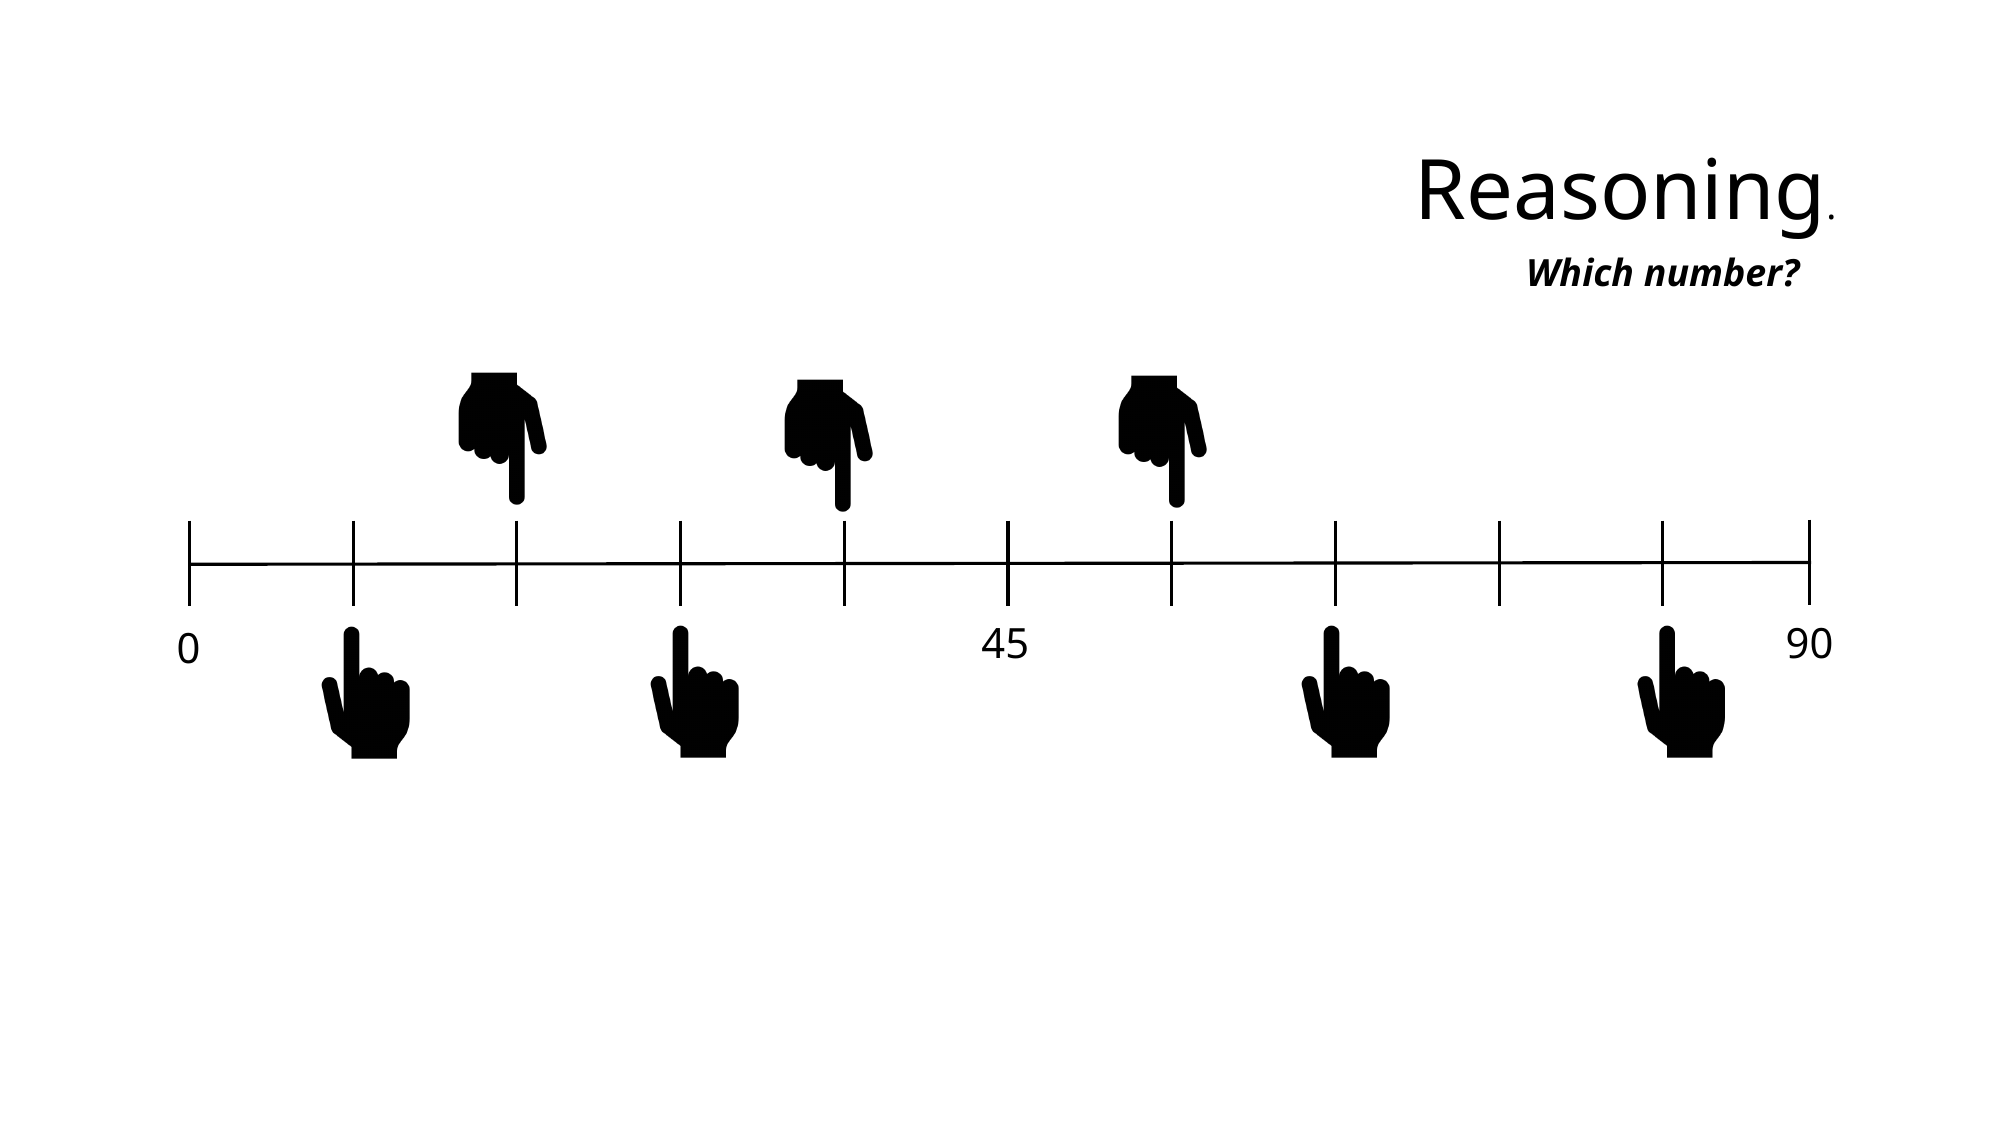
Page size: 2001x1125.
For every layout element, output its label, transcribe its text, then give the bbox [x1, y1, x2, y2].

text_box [845, 561, 1007, 565]
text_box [518, 561, 680, 565]
picture [618, 616, 770, 768]
text_box 90 [1756, 609, 1864, 675]
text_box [354, 561, 516, 565]
text_box Reasoning. [1399, 128, 1851, 244]
picture [427, 362, 579, 514]
picture [290, 617, 442, 769]
picture [1605, 616, 1757, 768]
text_box 45 [947, 609, 1064, 675]
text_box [1009, 561, 1171, 565]
text_box Which number? [1511, 242, 1815, 302]
picture [752, 369, 904, 521]
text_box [1173, 561, 1334, 565]
text_box 0 [141, 614, 236, 680]
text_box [682, 561, 843, 565]
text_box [1336, 561, 1498, 565]
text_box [191, 561, 352, 565]
picture [1087, 366, 1239, 518]
picture [1270, 616, 1422, 768]
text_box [1500, 561, 1662, 565]
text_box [1664, 561, 1809, 565]
